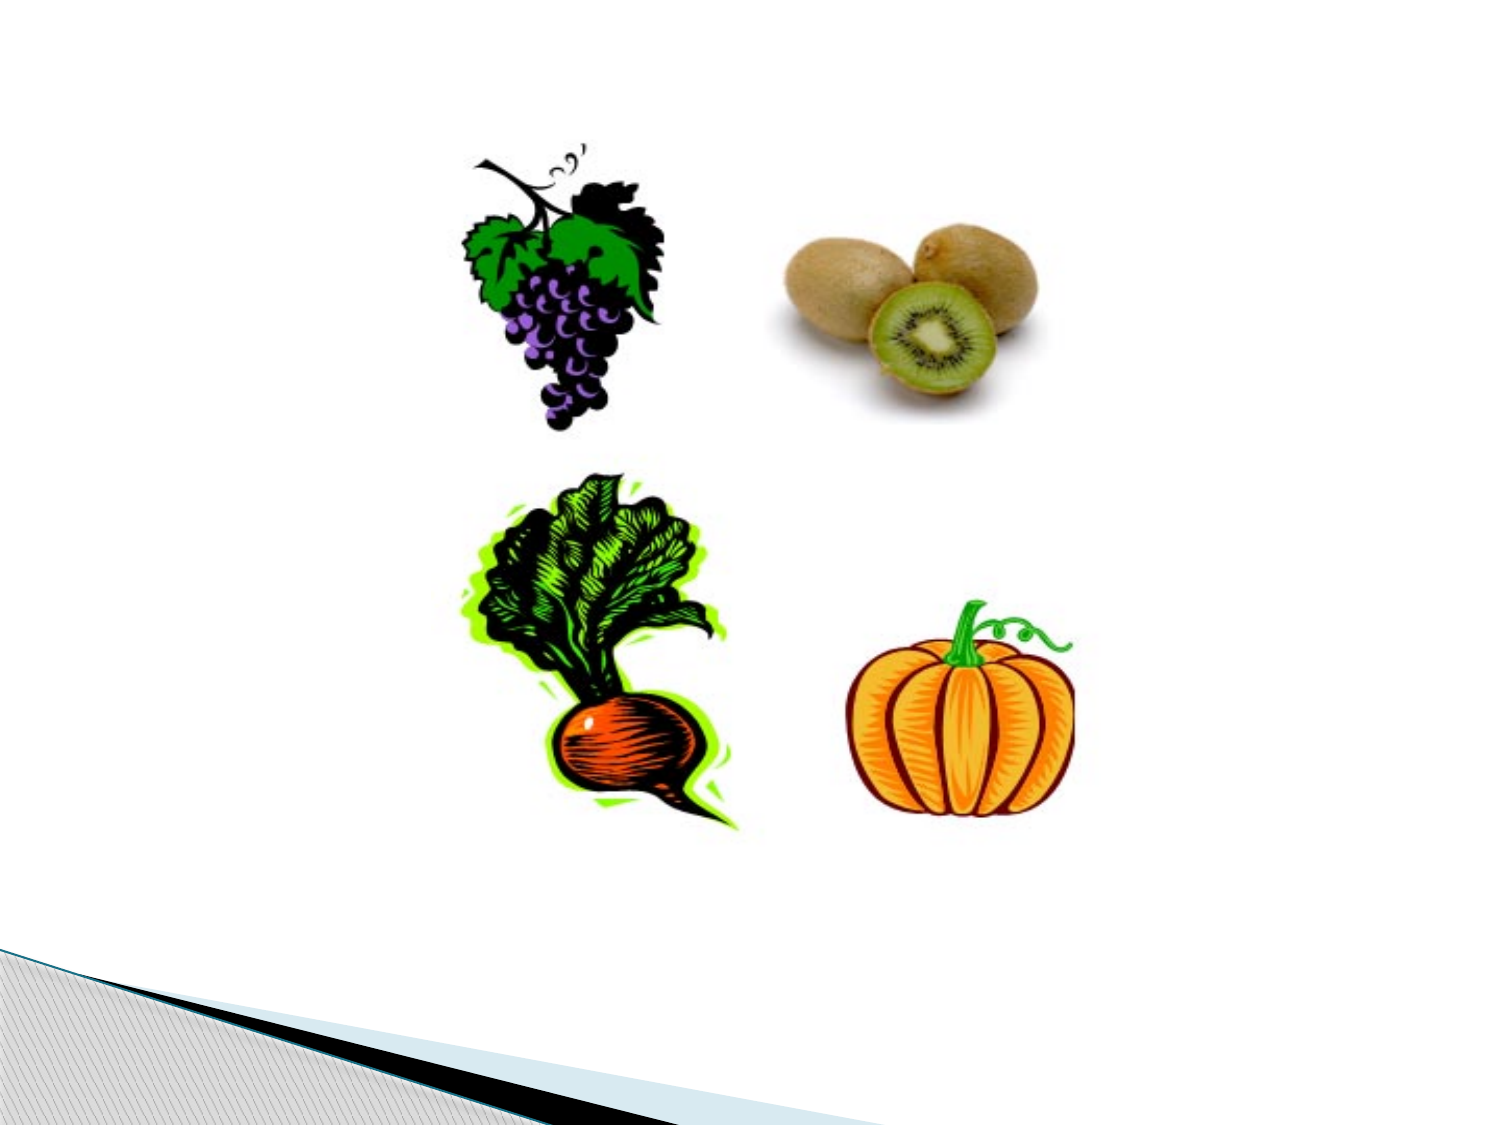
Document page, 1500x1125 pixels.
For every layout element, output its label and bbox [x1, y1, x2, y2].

picture [430, 125, 1117, 876]
